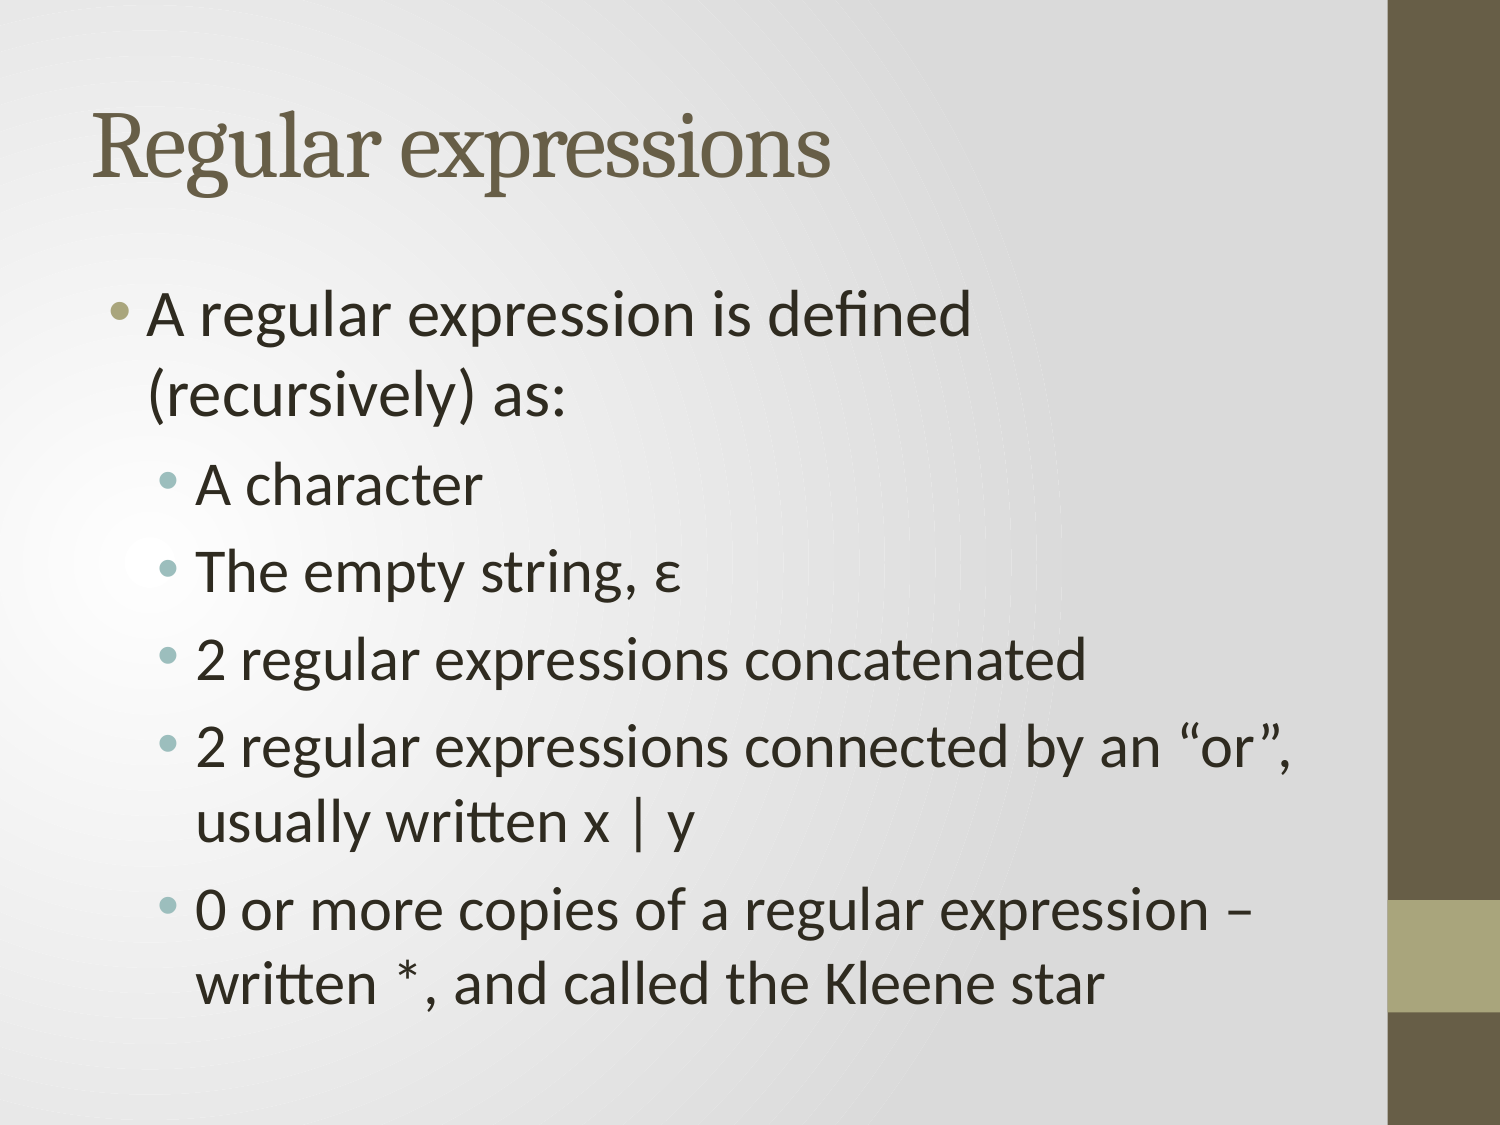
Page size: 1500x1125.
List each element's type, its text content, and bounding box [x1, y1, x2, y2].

list A regular expression is defined (recursively) as: A character The empty string, ε 2 regular expressions concatenated 2 regular expressions connected by an “or”, usually written x | y 0 or more copies of a regular expression – written *, and called the Kleene star [75, 262, 1325, 1050]
title Regular expressions [75, 45, 1325, 233]
